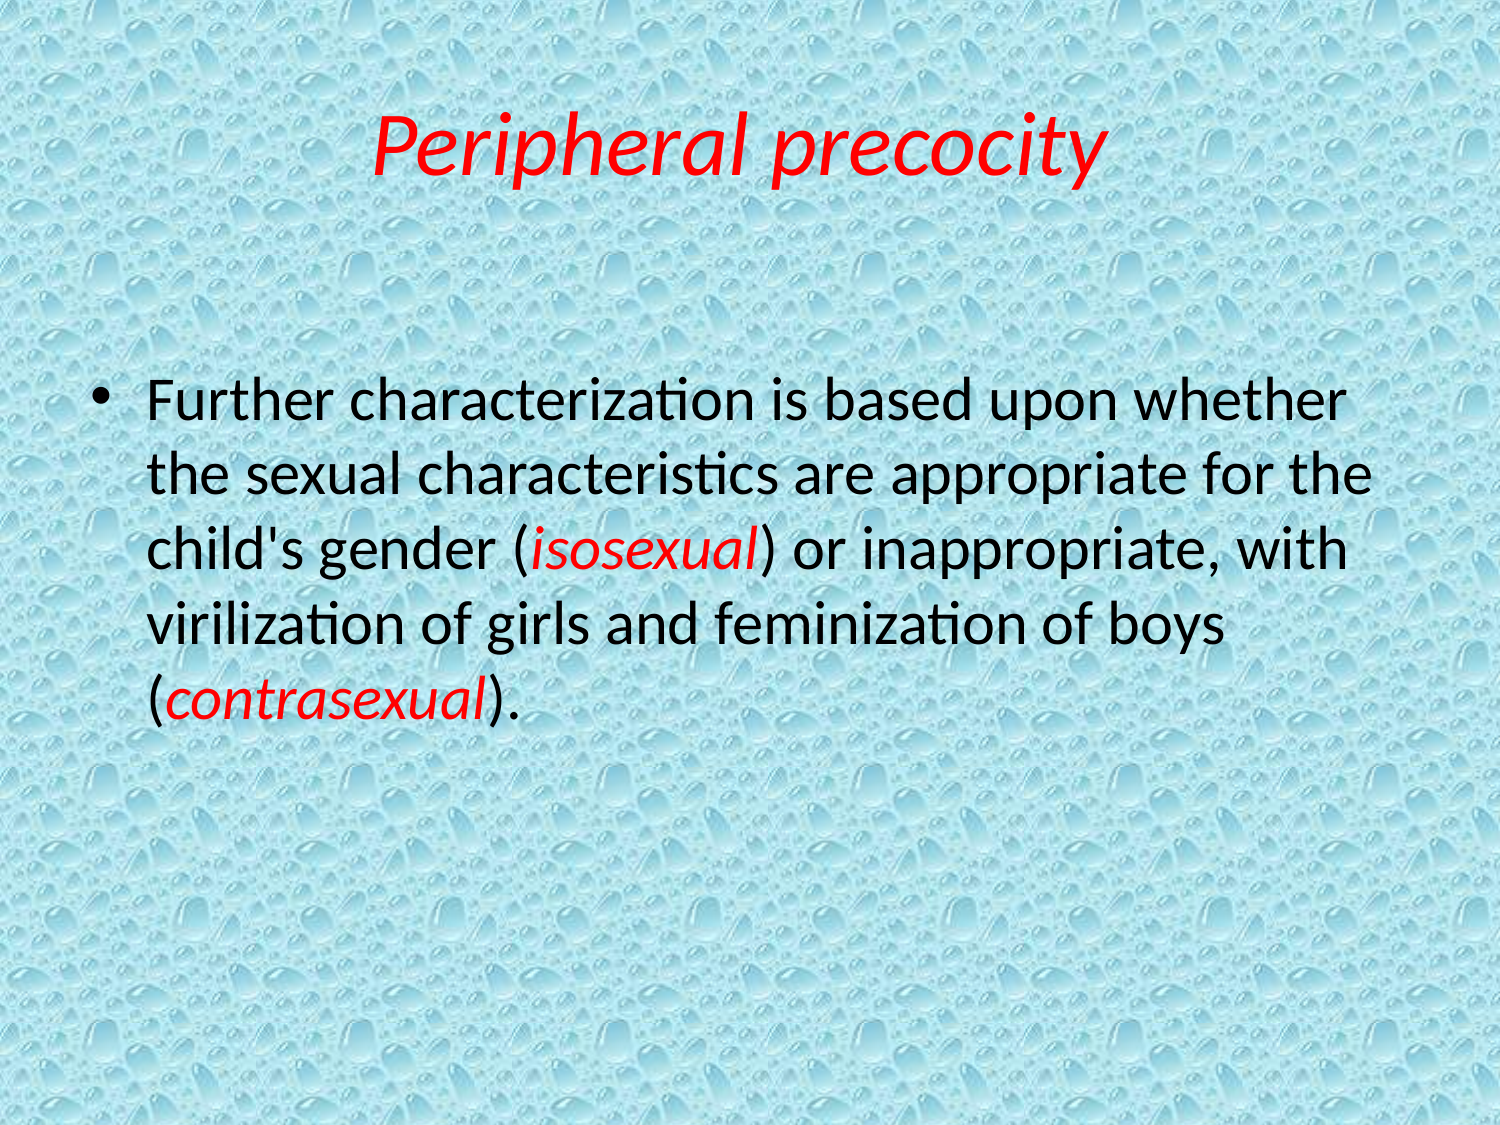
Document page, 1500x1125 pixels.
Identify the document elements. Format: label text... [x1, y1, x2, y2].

title Peripheral precocity [75, 45, 1425, 233]
list Further characterization is based upon whether the sexual characteristics are appropriate for the child's gender (isosexual) or inappropriate, with virilization of girls and feminization of boys (contrasexual). [75, 262, 1425, 1005]
picture [0, 0, 1500, 1125]
